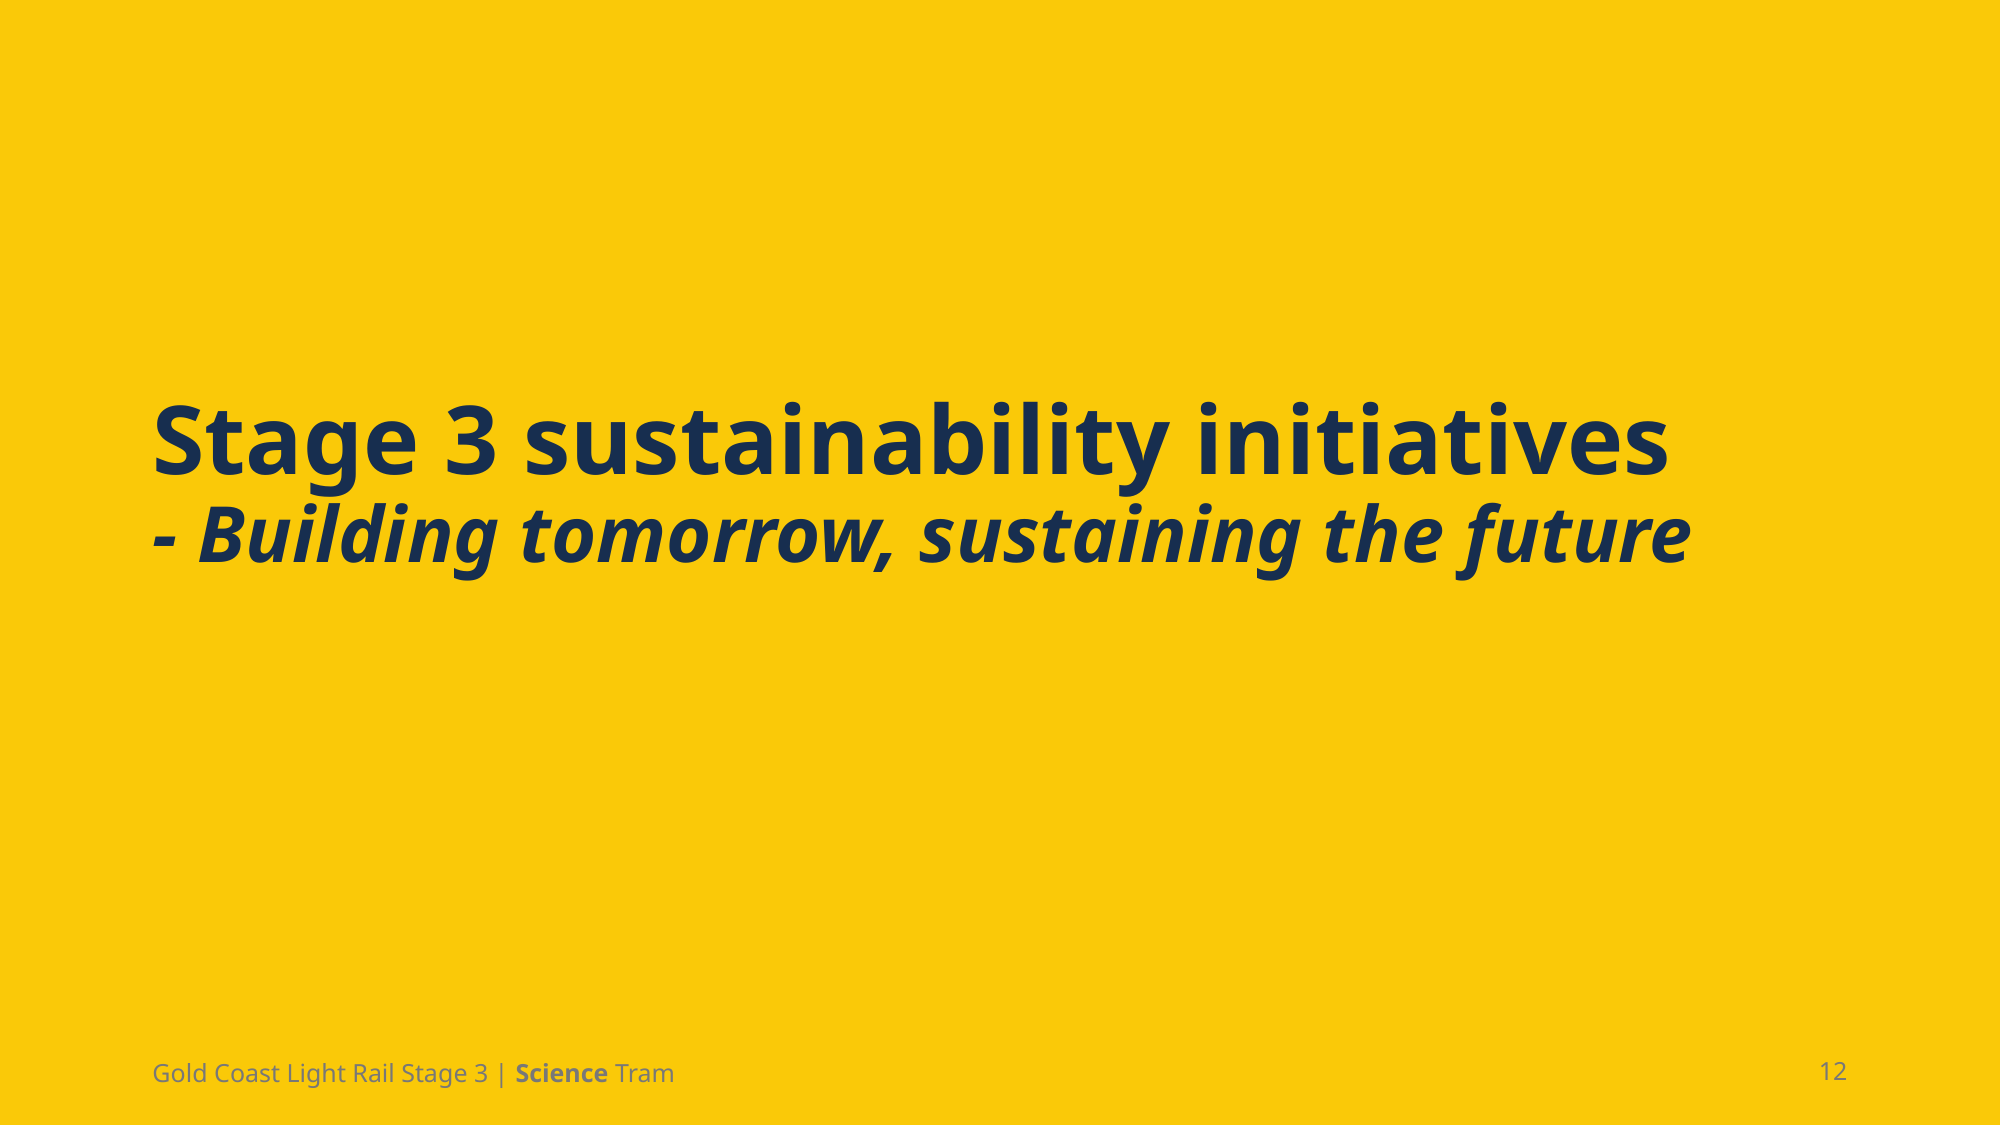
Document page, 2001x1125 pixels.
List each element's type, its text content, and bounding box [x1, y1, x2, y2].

title Stage 3 sustainability initiatives - Building tomorrow, sustaining the future [137, 281, 1897, 587]
slide_number 12 [1412, 1042, 1863, 1103]
footer Gold Coast Light Rail Stage 3 | Science Tram [137, 1042, 813, 1103]
